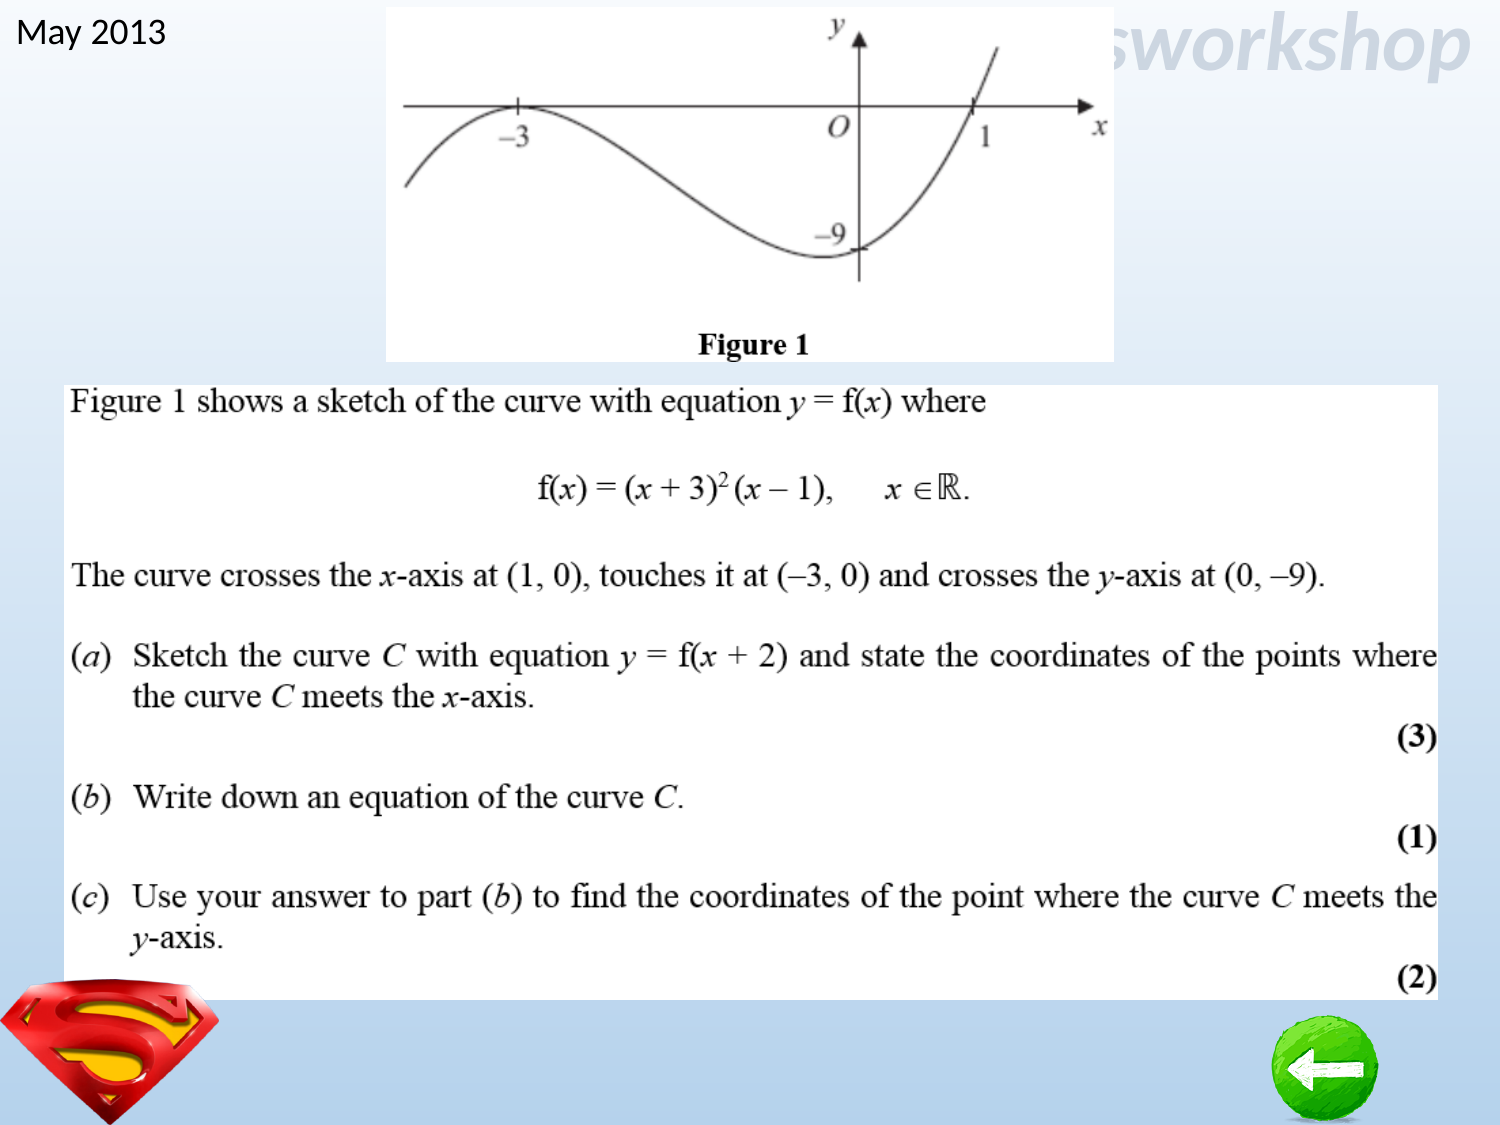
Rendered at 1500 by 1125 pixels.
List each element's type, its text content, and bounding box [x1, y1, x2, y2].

picture [386, 7, 1114, 362]
picture [0, 385, 1438, 1125]
picture [1269, 1015, 1380, 1125]
text_box May 2013 [1, 0, 182, 60]
